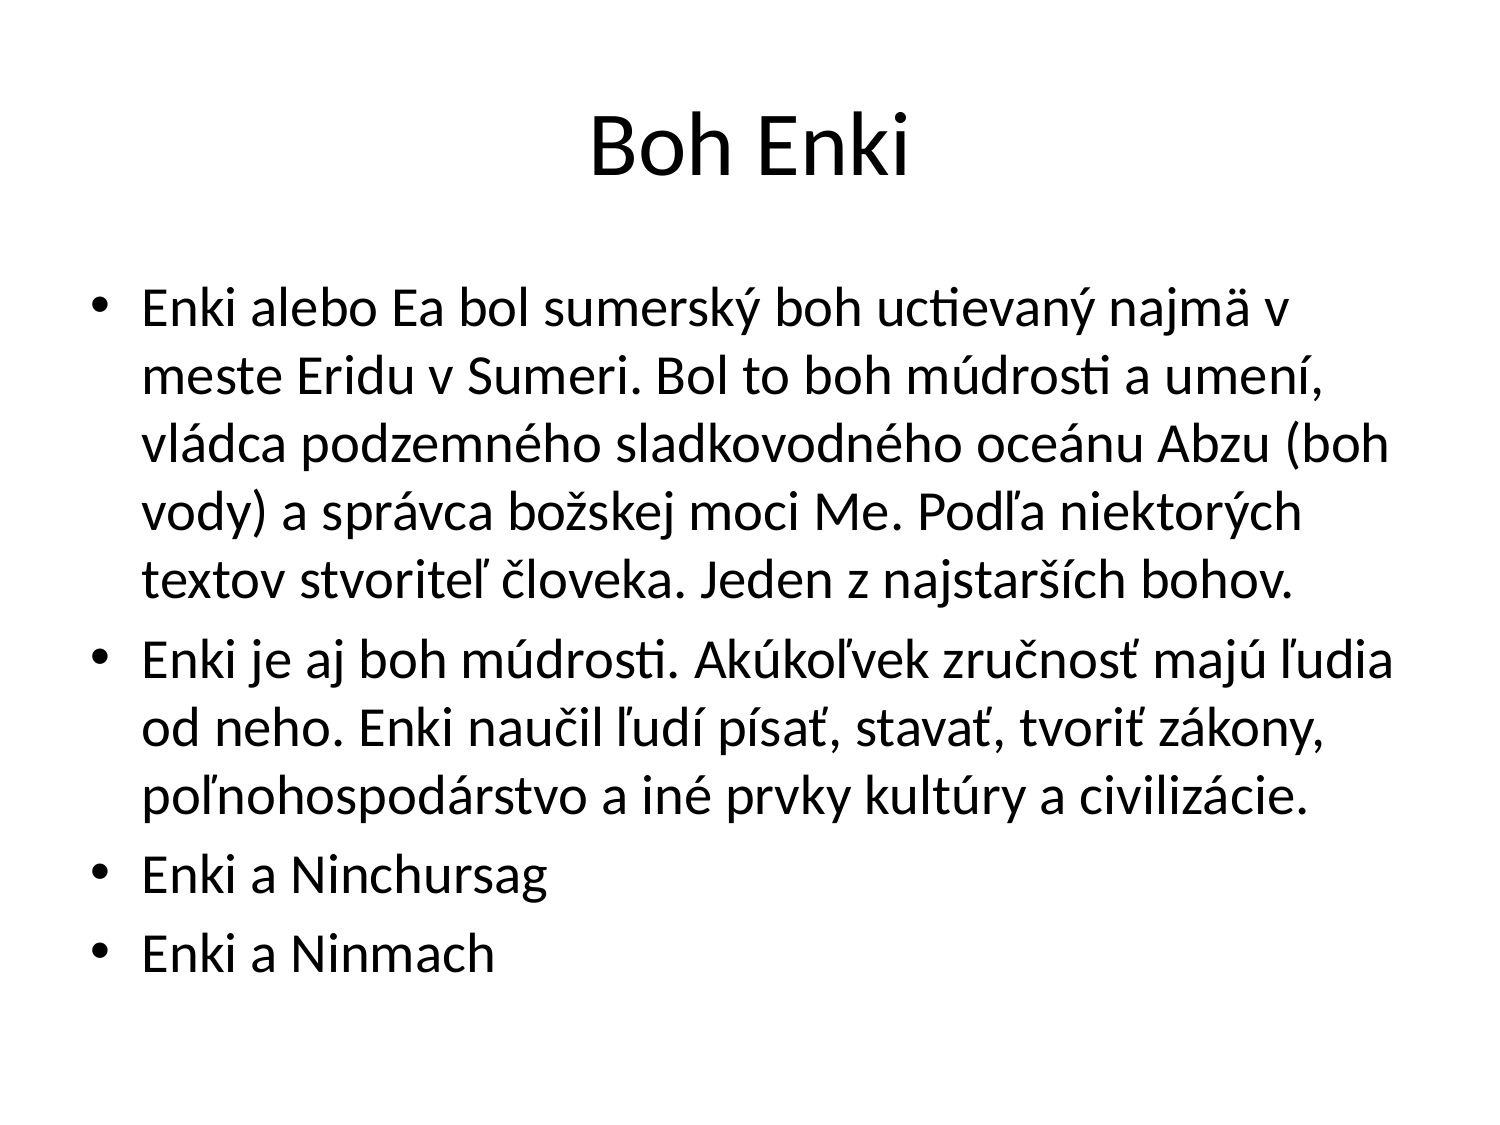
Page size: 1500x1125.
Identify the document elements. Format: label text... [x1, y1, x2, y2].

title Boh Enki [75, 45, 1425, 233]
list Enki alebo Ea bol sumerský boh uctievaný najmä v meste Eridu v Sumeri. Bol to boh múdrosti a umení, vládca podzemného sladkovodného oceánu Abzu (boh vody) a správca božskej moci Me. Podľa niektorých textov stvoriteľ človeka. Jeden z najstarších bohov. Enki je aj boh múdrosti. Akúkoľvek zručnosť majú ľudia od neho. Enki naučil ľudí písať, stavať, tvoriť zákony, poľnohospodárstvo a iné prvky kultúry a civilizácie. Enki a Ninchursag Enki a Ninmach [75, 262, 1425, 1043]
